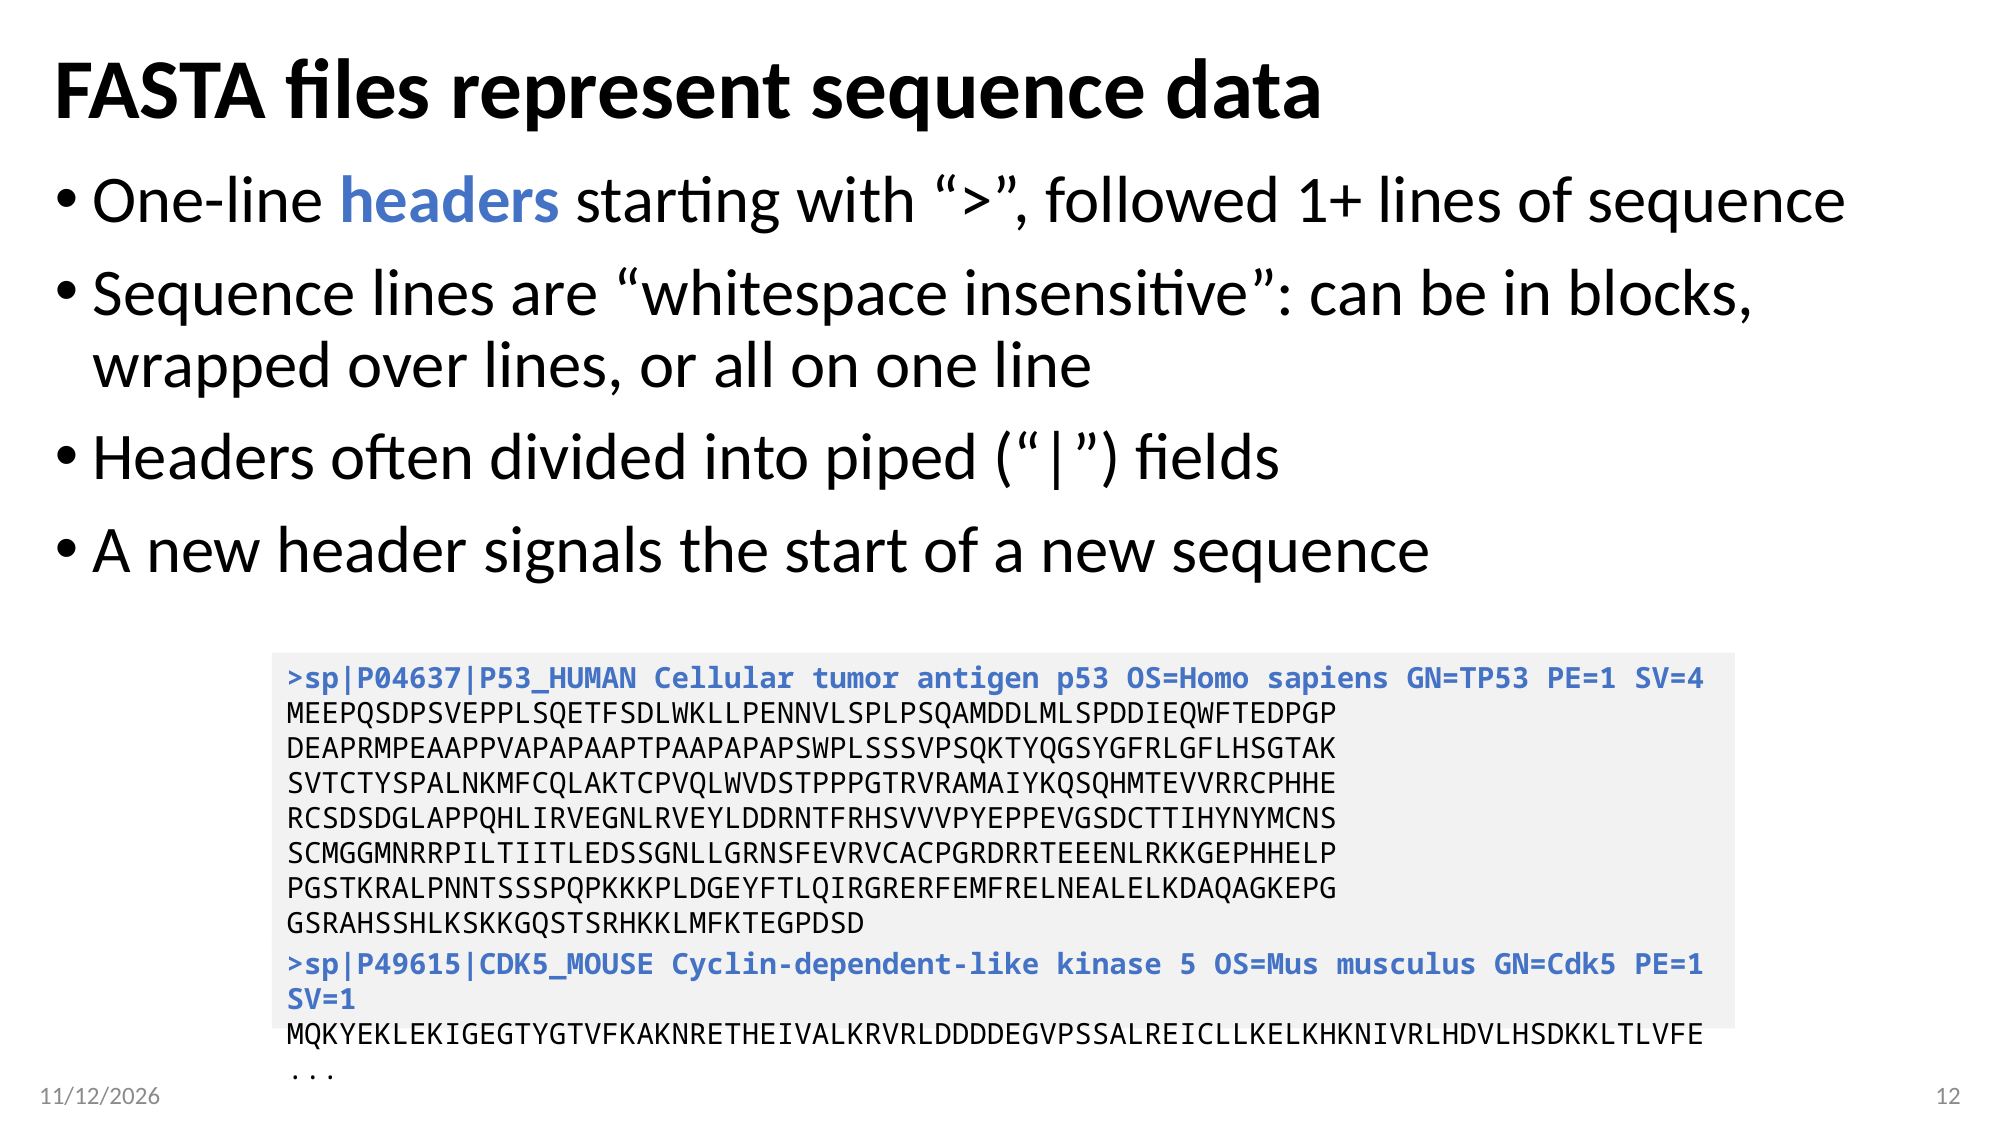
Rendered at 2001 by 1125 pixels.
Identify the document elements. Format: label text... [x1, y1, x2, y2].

text_box One-line headers starting with “>”, followed 1+ lines of sequence Sequence lines are “whitespace insensitive”: can be in blocks, wrapped over lines, or all on one line Headers often divided into piped (“|”) fields A new header signals the start of a new sequence [40, 157, 1962, 251]
slide_number 12 [1510, 1064, 1961, 1125]
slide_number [39, 1064, 490, 1125]
title FASTA files represent sequence data [39, 37, 1961, 145]
text_box >sp|P04637|P53_HUMAN Cellular tumor antigen p53 OS=Homo sapiens GN=TP53 PE=1 SV=4 MEEPQSDPSVEPPLSQETFSDLWKLLPENNVLSPLPSQAMDDLMLSPDDIEQWFTEDPGP DEAPRMPEAAPPVAPAPAAPTPAAPAPAPSWPLSSSVPSQKTYQGSYGFRLGFLHSGTAK SVTCTYSPALNKMFCQLAKTCPVQLWVDSTPPPGTRVRAMAIYKQSQHMTEVVRRCPHHE RCSDSDGLAPPQHLIRVEGNLRVEYLDDRNTFRHSVVVPYEPPEVGSDCTTIHYNYMCNS SCMGGMNRRPILTIITLEDSSGNLLGRNSFEVRVCACPGRDRRTEEENLRKKGEPHHELP PGSTKRALPNNTSSSPQPKKKPLDGEYFTLQIRGRERFEMFRELNEALELKDAQAGKEPG GSRAHSSHLKSKKGQSTSRHKKLMFKTEGPDSD [271, 651, 1736, 937]
text_box >sp|P49615|CDK5_MOUSE Cyclin-dependent-like kinase 5 OS=Mus musculus GN=Cdk5 PE=1 SV=1 MQKYEKLEKIGEGTYGTVFKAKNRETHEIVALKRVRLDDDDEGVPSSALREICLLKELKHKNIVRLHDVLHSDKKLTLVFE... [271, 937, 1736, 1029]
